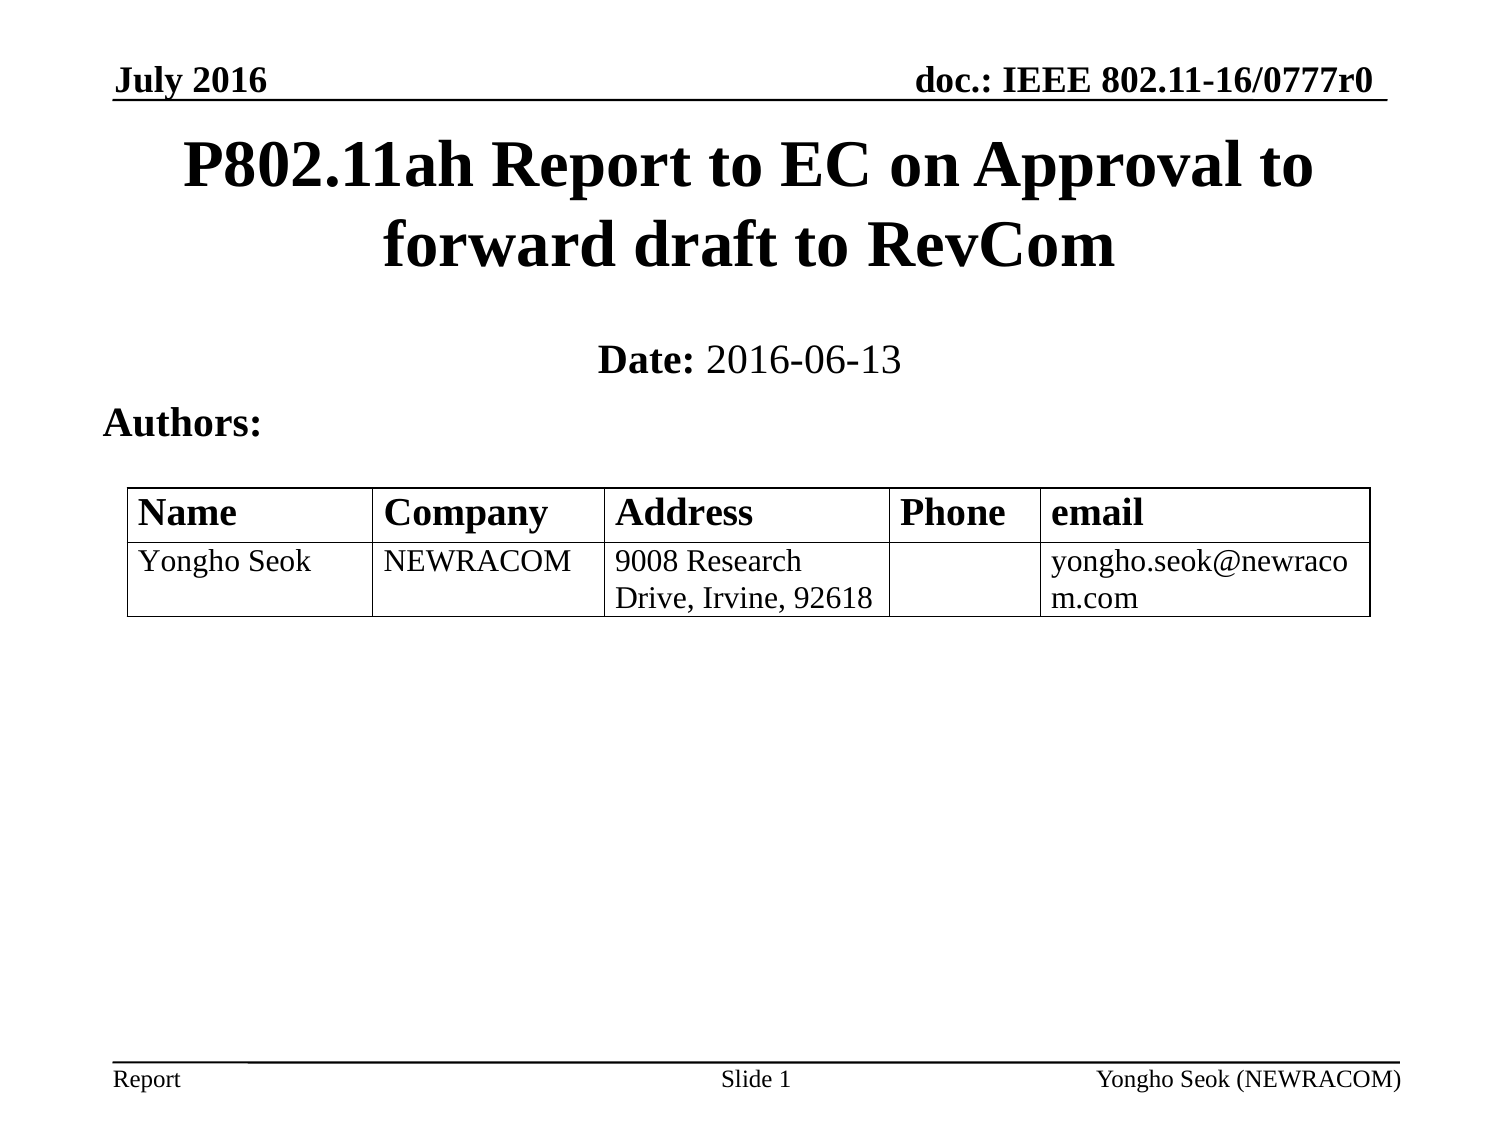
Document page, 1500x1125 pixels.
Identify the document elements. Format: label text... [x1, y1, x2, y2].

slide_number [114, 54, 278, 101]
text_box Authors: [87, 387, 325, 450]
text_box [112, 487, 1409, 889]
slide_number Slide 1 [712, 1061, 800, 1093]
text_box Date: 2016-06-13 [112, 324, 1388, 388]
text_box P802.11ah Report to EC on Approval to forward draft to RevCom [112, 112, 1388, 288]
footer Yongho Seok (NEWRACOM) [1092, 1061, 1402, 1093]
